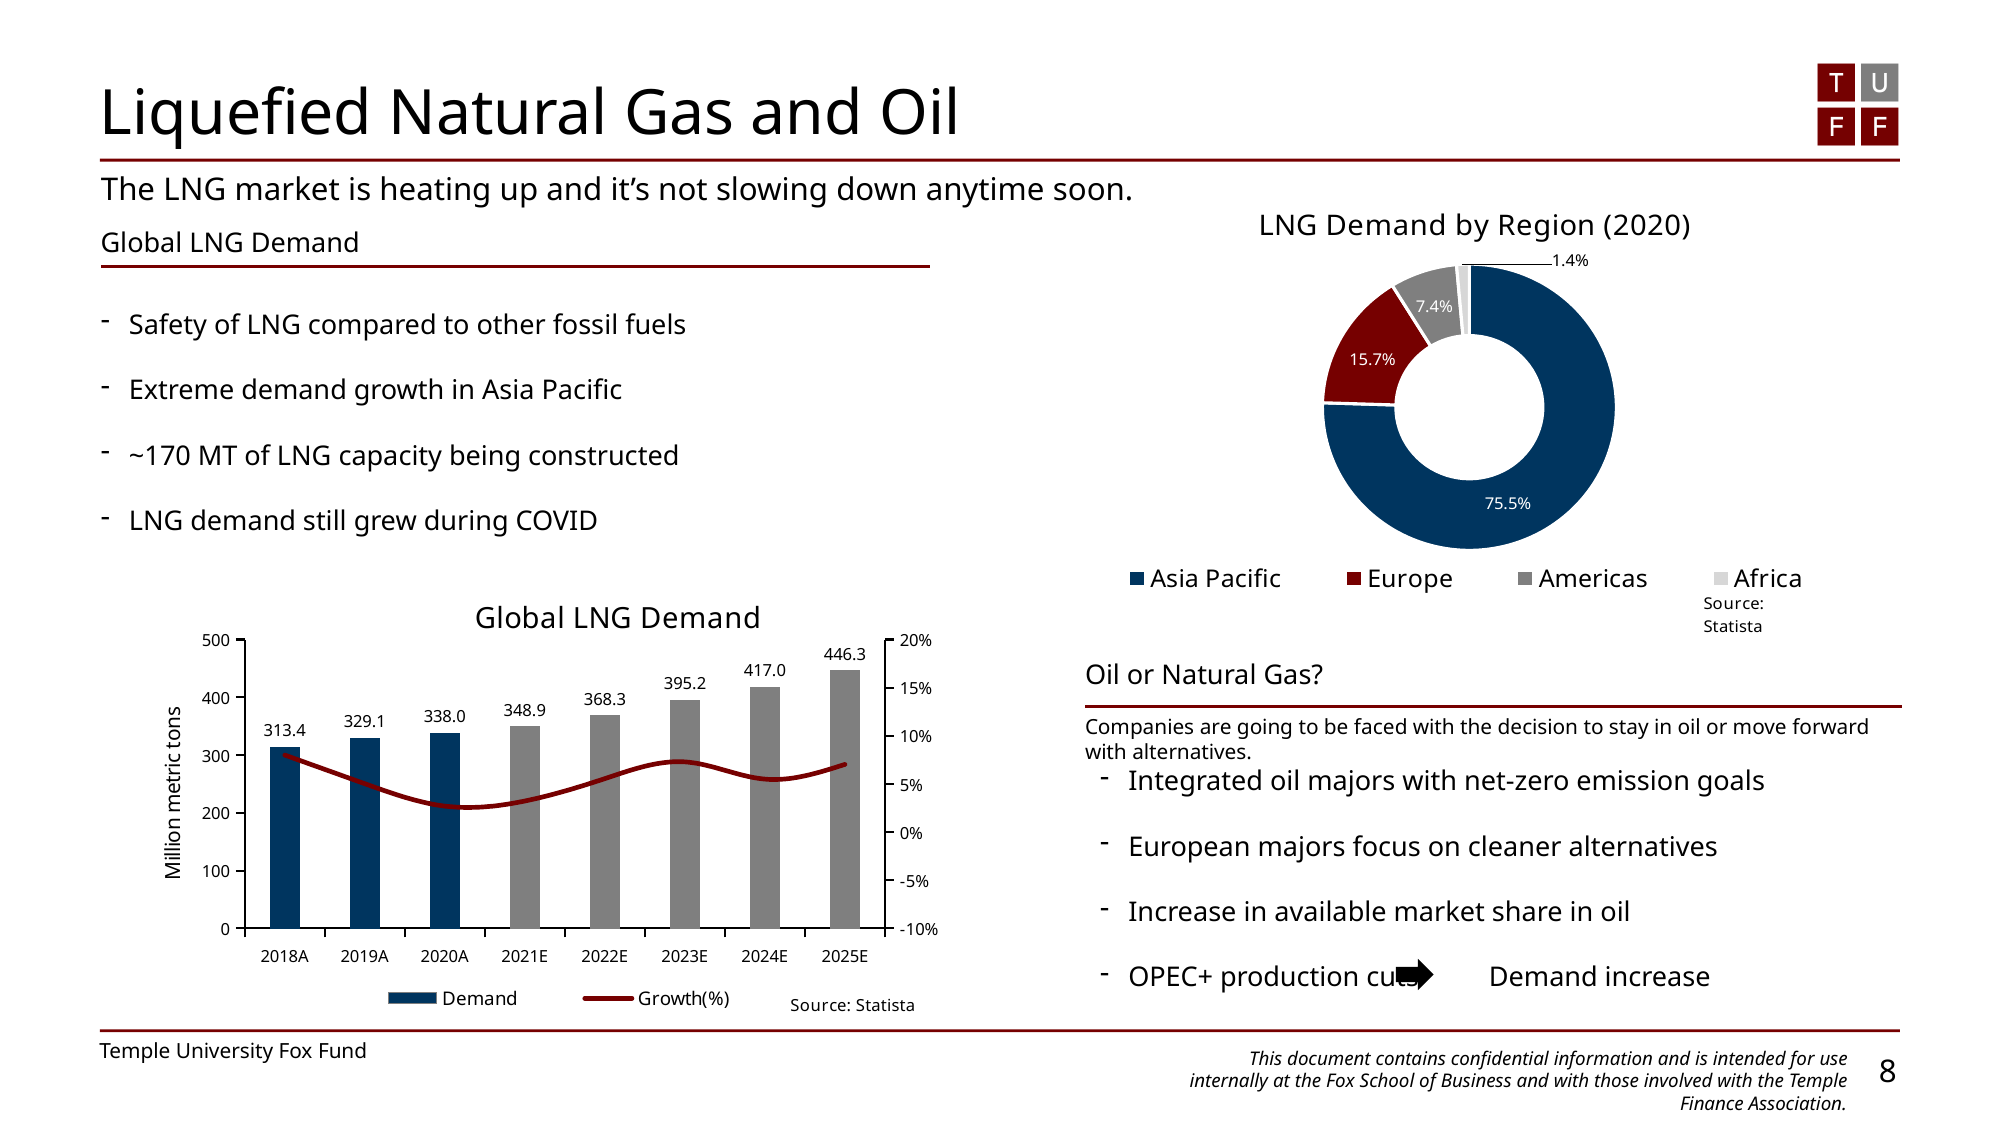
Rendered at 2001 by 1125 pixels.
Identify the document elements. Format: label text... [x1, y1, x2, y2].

chart [85, 581, 1000, 1032]
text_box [85, 218, 930, 267]
text_box Integrated oil majors with net-zero emission goals European majors focus on cleaner alternatives Increase in available market share in oil OPEC+ production cuts Demand increase [1085, 775, 1911, 1000]
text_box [1070, 650, 1930, 775]
picture [1817, 63, 1899, 146]
text_box [1395, 958, 1434, 991]
list Liquefied Natural Gas and Oil [99, 69, 1143, 159]
text_box The LNG market is heating up and it’s not slowing down anytime soon. [85, 161, 1851, 215]
text_box Safety of LNG compared to other fossil fuels Extreme demand growth in Asia Pacific ~170 MT of LNG capacity being constructed LNG demand still grew during COVID [85, 283, 911, 544]
chart [1070, 179, 1880, 633]
